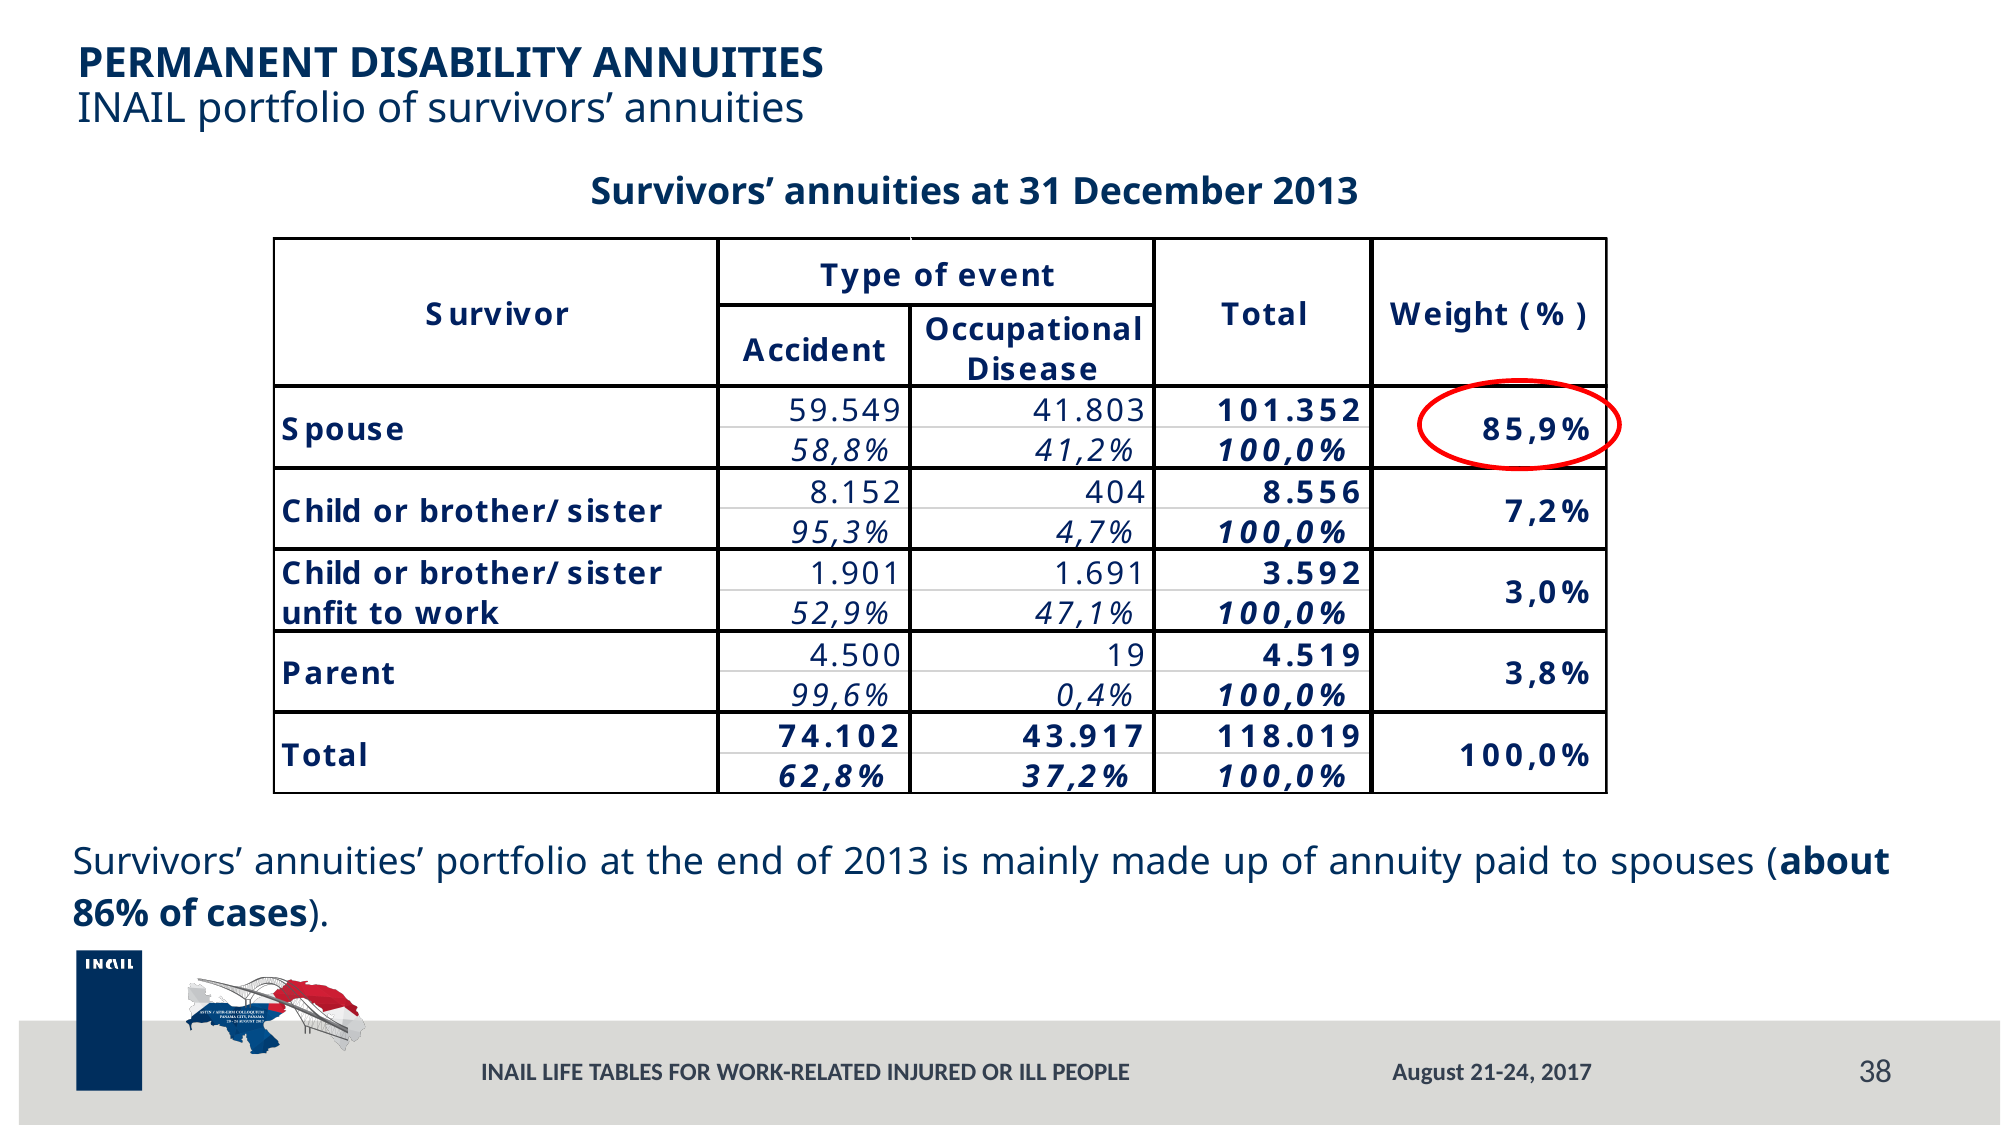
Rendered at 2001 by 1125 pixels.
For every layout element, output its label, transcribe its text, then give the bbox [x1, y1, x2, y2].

slide_number 38 [1843, 1041, 1954, 1102]
text_box [1610, 404, 1621, 445]
title PERMANENT DISABILITY ANNUITIES INAIL portfolio of survivors’ annuities [77, 41, 1925, 156]
picture [272, 237, 1610, 796]
list Survivors’ annuities at 31 December 2013 [51, 151, 1899, 939]
list INAIL LIFE TABLES FOR WORK-RELATED INJURED OR ILL PEOPLE [465, 1051, 1175, 1100]
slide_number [1347, 1047, 1637, 1089]
text_box Survivors’ annuities’ portfolio at the end of 2013 is mainly made up of annuity paid to spouses (about 86% of cases). [57, 823, 1905, 942]
picture [172, 958, 377, 1069]
